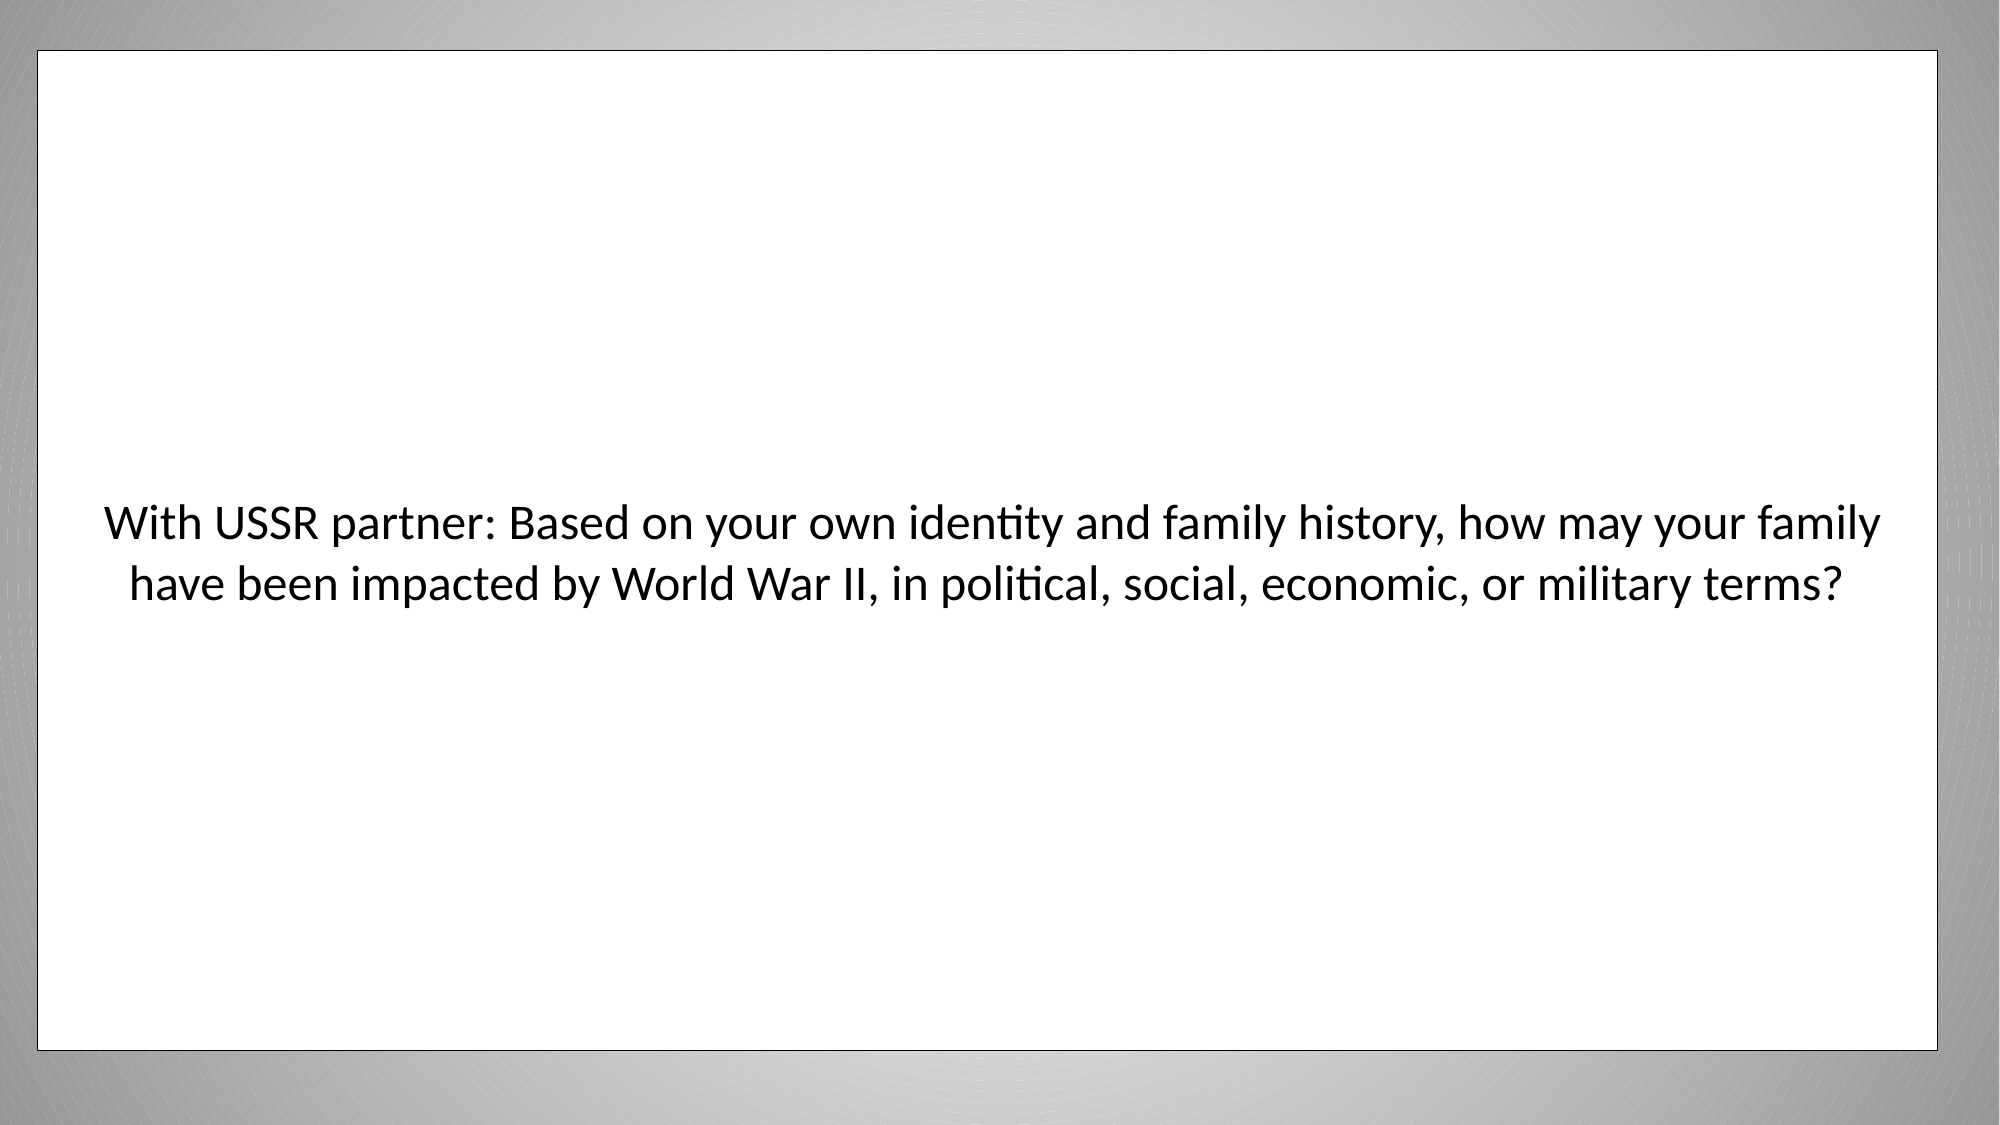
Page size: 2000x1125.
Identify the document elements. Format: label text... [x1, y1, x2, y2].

text_box With USSR partner: Based on your own identity and family history, how may your family have been impacted by World War II, in political, social, economic, or military terms? [36, 49, 1938, 1051]
